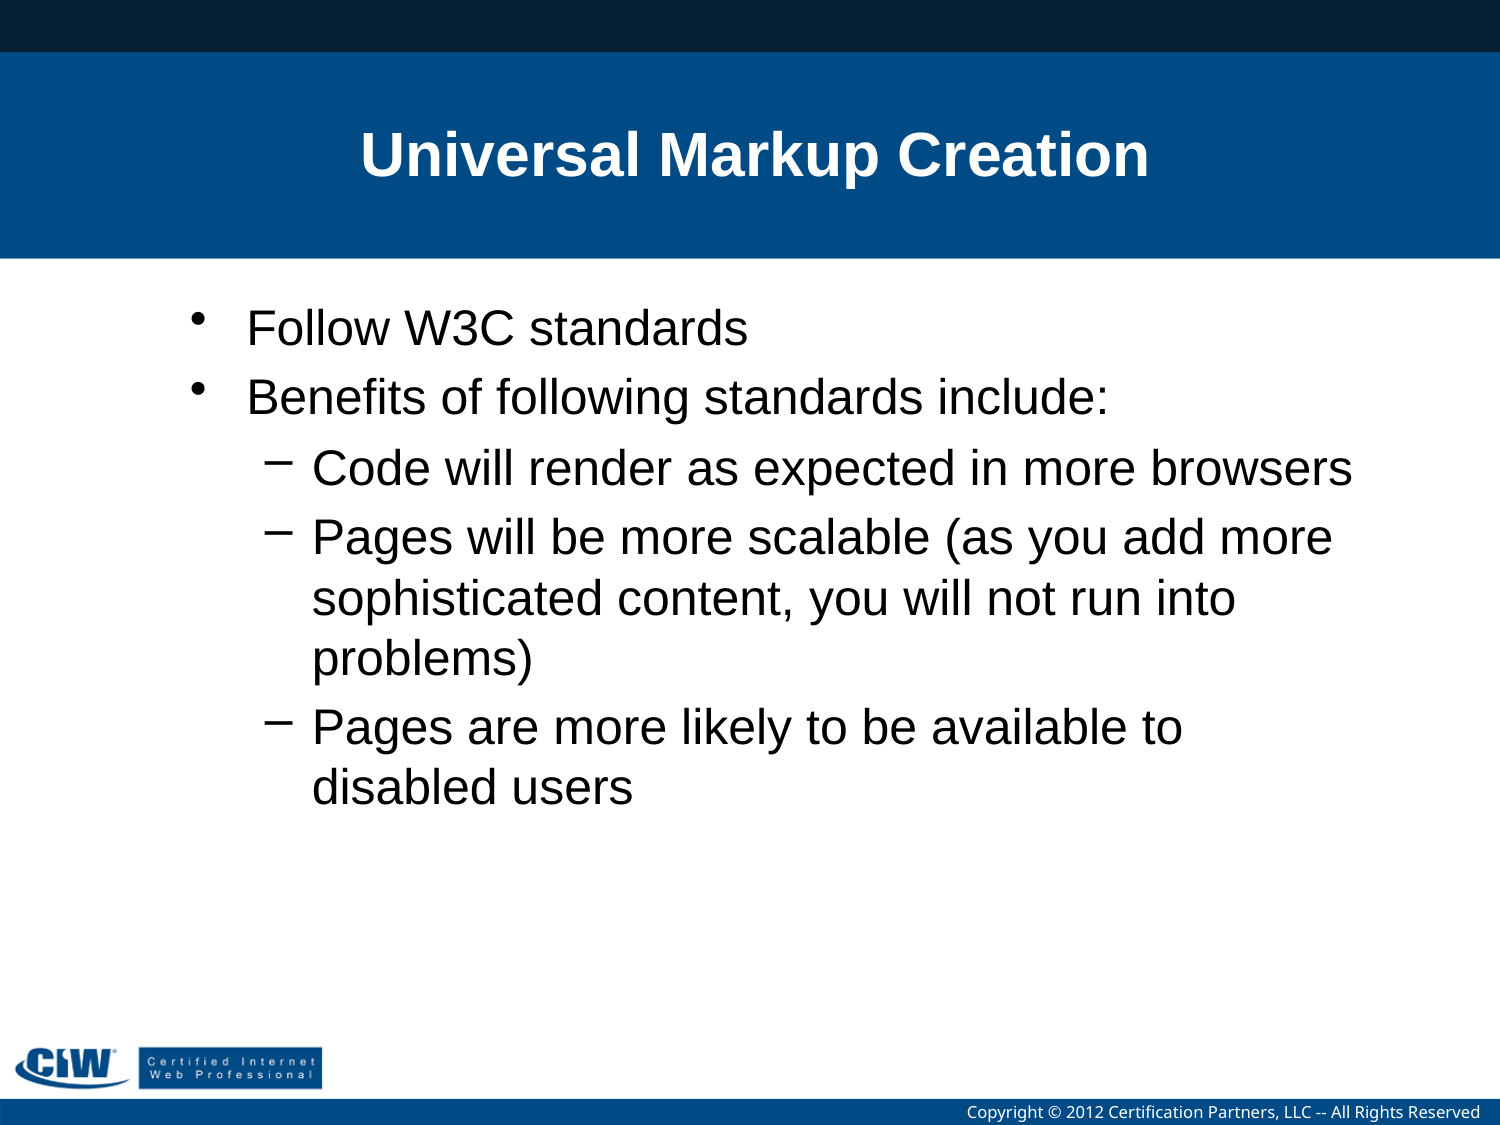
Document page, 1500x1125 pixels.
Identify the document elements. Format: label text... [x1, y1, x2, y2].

picture [0, 0, 1500, 1125]
list Follow W3C standards Benefits of following standards include: Code will render as expected in more browsers Pages will be more scalable (as you add more sophisticated content, you will not run into problems) Pages are more likely to be available to disabled users [174, 287, 1375, 1050]
title Universal Markup Creation [99, 53, 1413, 250]
